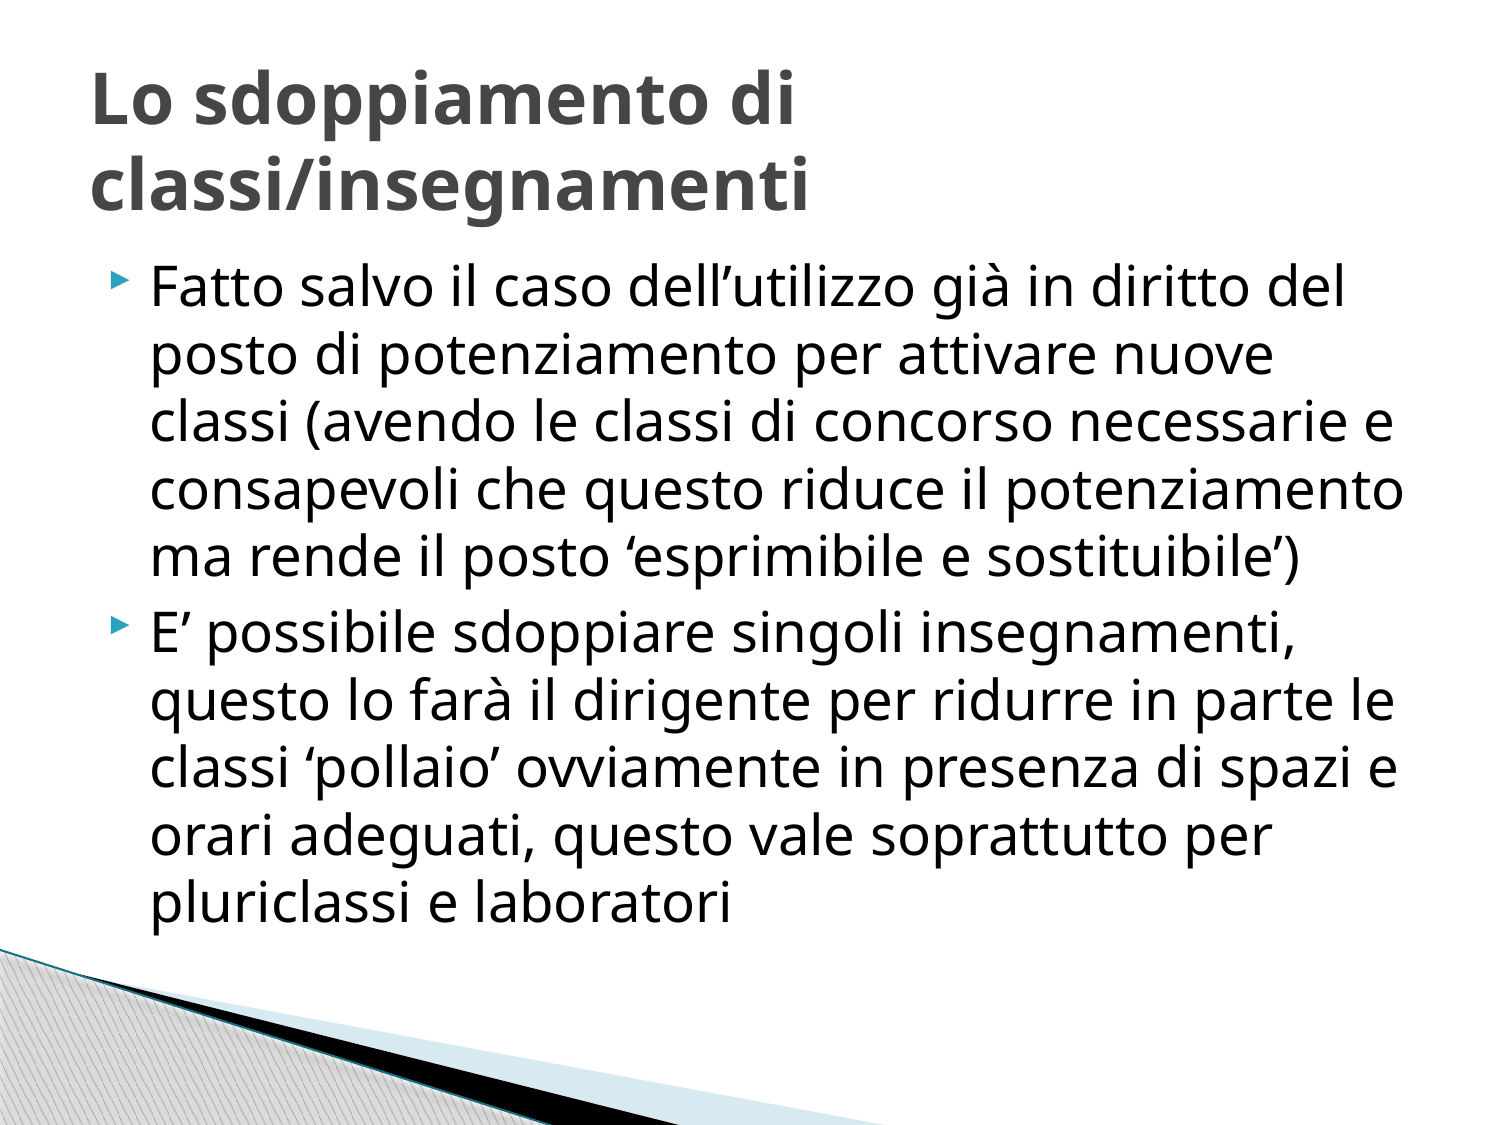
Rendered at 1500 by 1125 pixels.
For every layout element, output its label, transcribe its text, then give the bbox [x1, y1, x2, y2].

list Fatto salvo il caso dell’utilizzo già in diritto del posto di potenziamento per attivare nuove classi (avendo le classi di concorso necessarie e consapevoli che questo riduce il potenziamento ma rende il posto ‘esprimibile e sostituibile’) E’ possibile sdoppiare singoli insegnamenti, questo lo farà il dirigente per ridurre in parte le classi ‘pollaio’ ovviamente in presenza di spazi e orari adeguati, questo vale soprattutto per pluriclassi e laboratori [75, 243, 1425, 986]
title Lo sdoppiamento di classi/insegnamenti [75, 45, 1425, 233]
